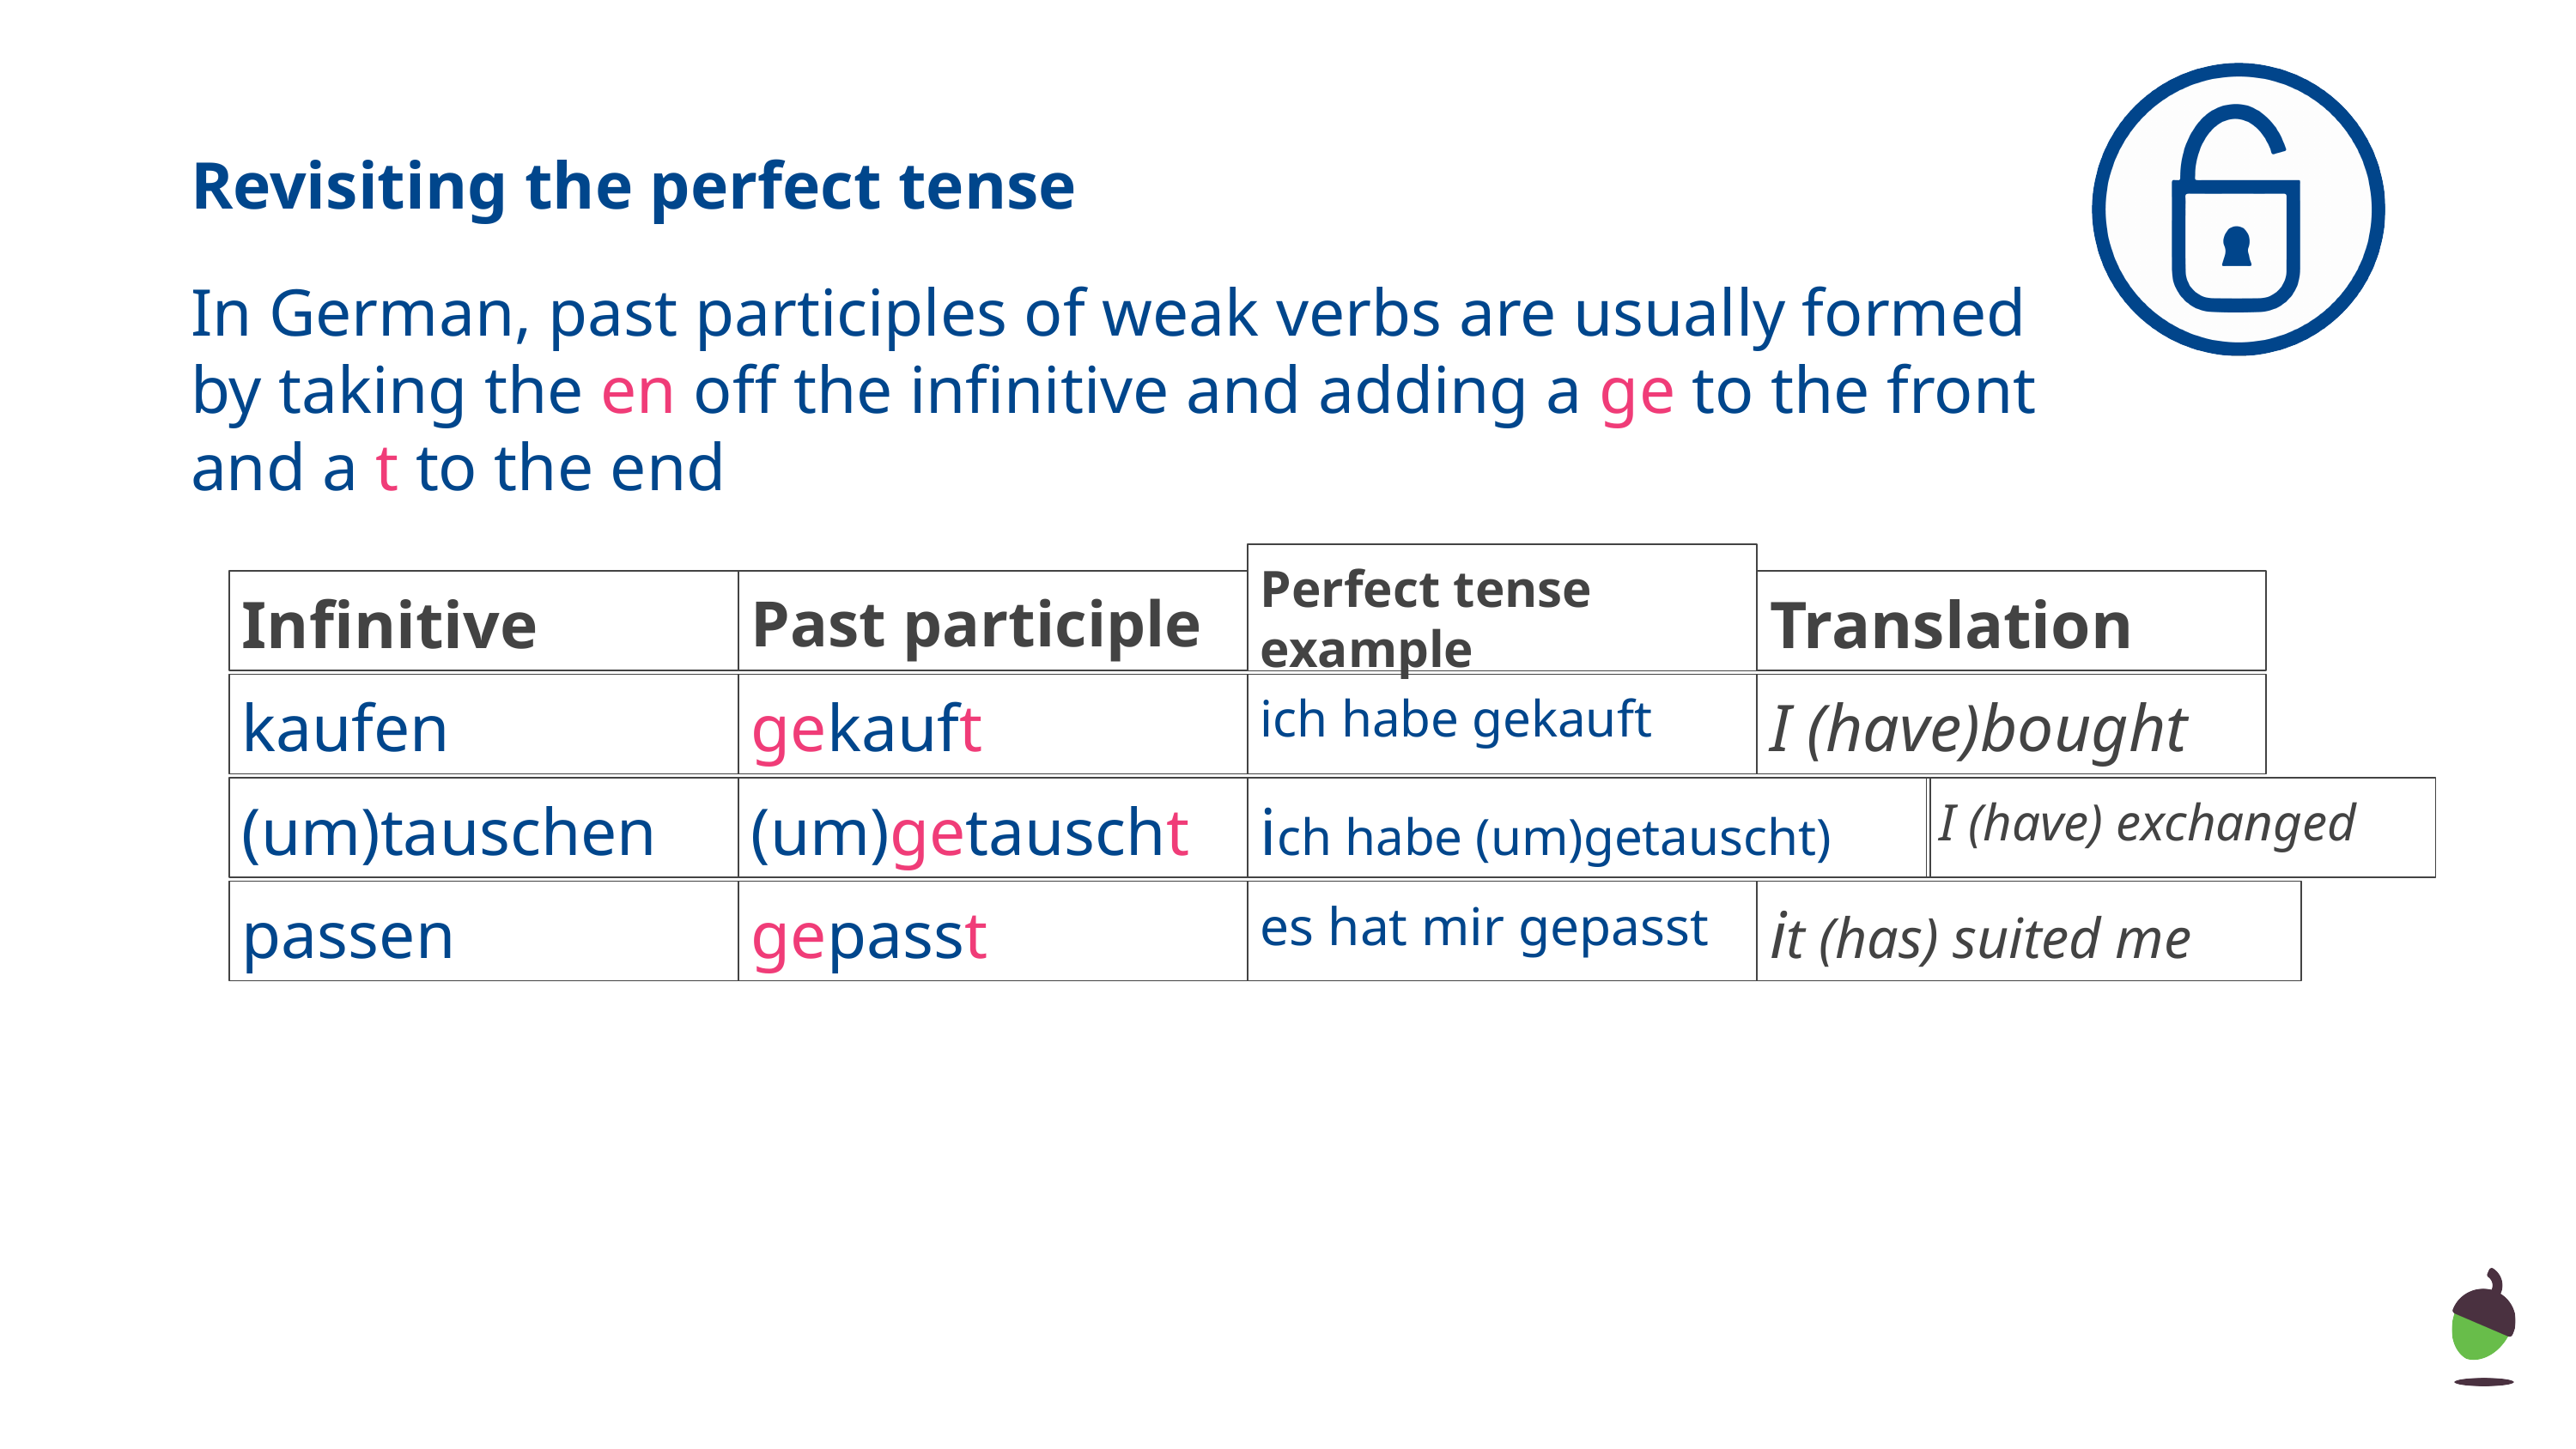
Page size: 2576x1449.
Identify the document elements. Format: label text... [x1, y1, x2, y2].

text_box ich habe (um)getauscht) [1247, 778, 1926, 878]
text_box gepasst [738, 881, 1247, 981]
picture [2451, 1268, 2516, 1386]
text_box kaufen [228, 674, 738, 774]
text_box Perfect tense example [1247, 543, 1757, 671]
text_box I (have)bought [1757, 674, 2267, 774]
text_box Revisiting the perfect tense [178, 131, 2057, 258]
text_box ich habe gekauft [1247, 674, 1757, 774]
text_box I (have) exchanged [1926, 778, 2436, 878]
picture [2092, 63, 2385, 356]
text_box (um)getauscht [738, 778, 1247, 878]
text_box Infinitive [228, 571, 738, 671]
text_box Translation [1757, 571, 2267, 671]
text_box it (has) suited me [1757, 881, 2301, 981]
text_box passen [228, 881, 738, 981]
text_box es hat mir gepasst [1247, 881, 1757, 981]
text_box gekauft [738, 674, 1247, 774]
text_box In German, past participles of weak verbs are usually formed by taking the en off the infinitive and adding a ge to the front and a t to the end [178, 258, 2057, 528]
text_box (um)tauschen [228, 778, 738, 878]
text_box Past participle [738, 571, 1247, 671]
